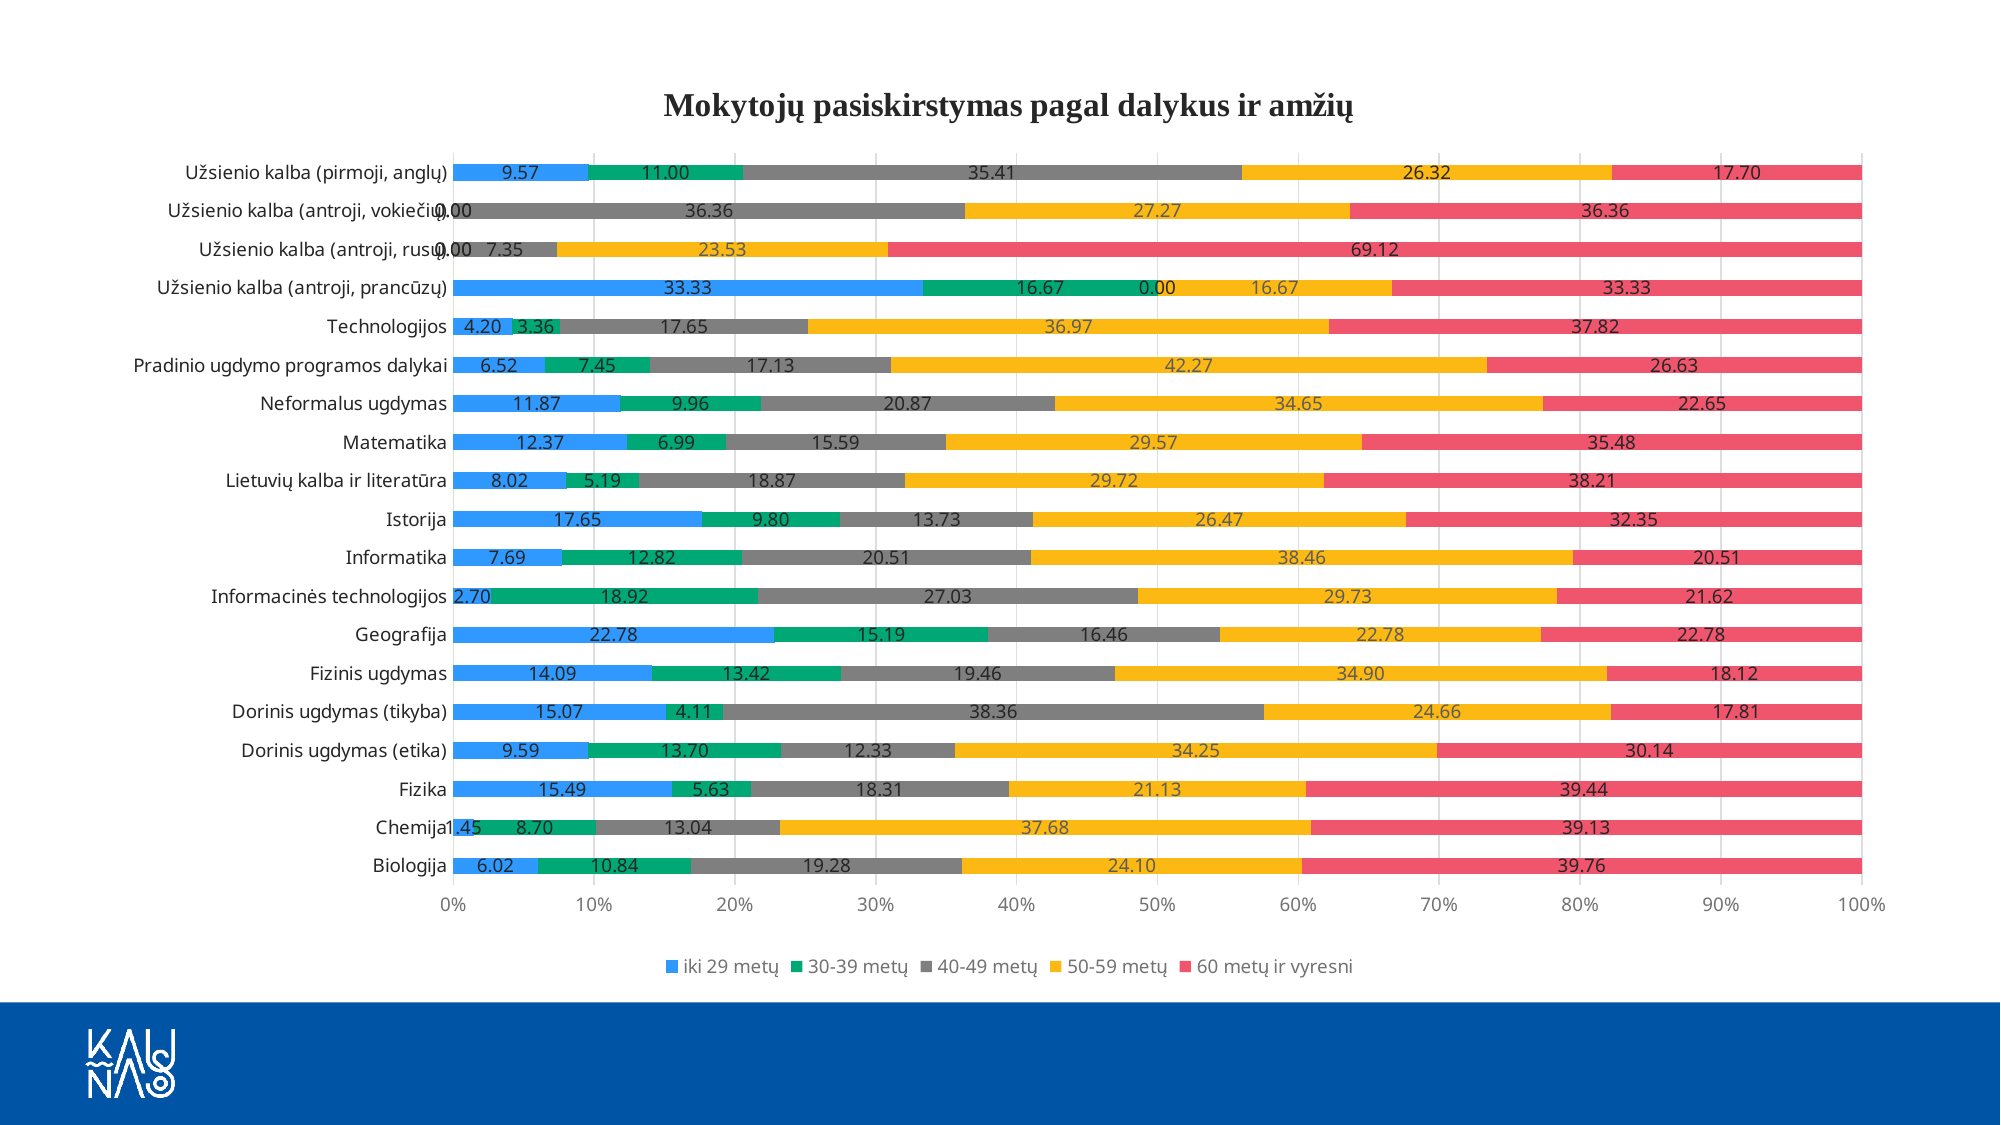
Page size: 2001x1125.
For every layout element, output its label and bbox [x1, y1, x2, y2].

chart [96, 50, 1923, 986]
picture [85, 1029, 175, 1098]
